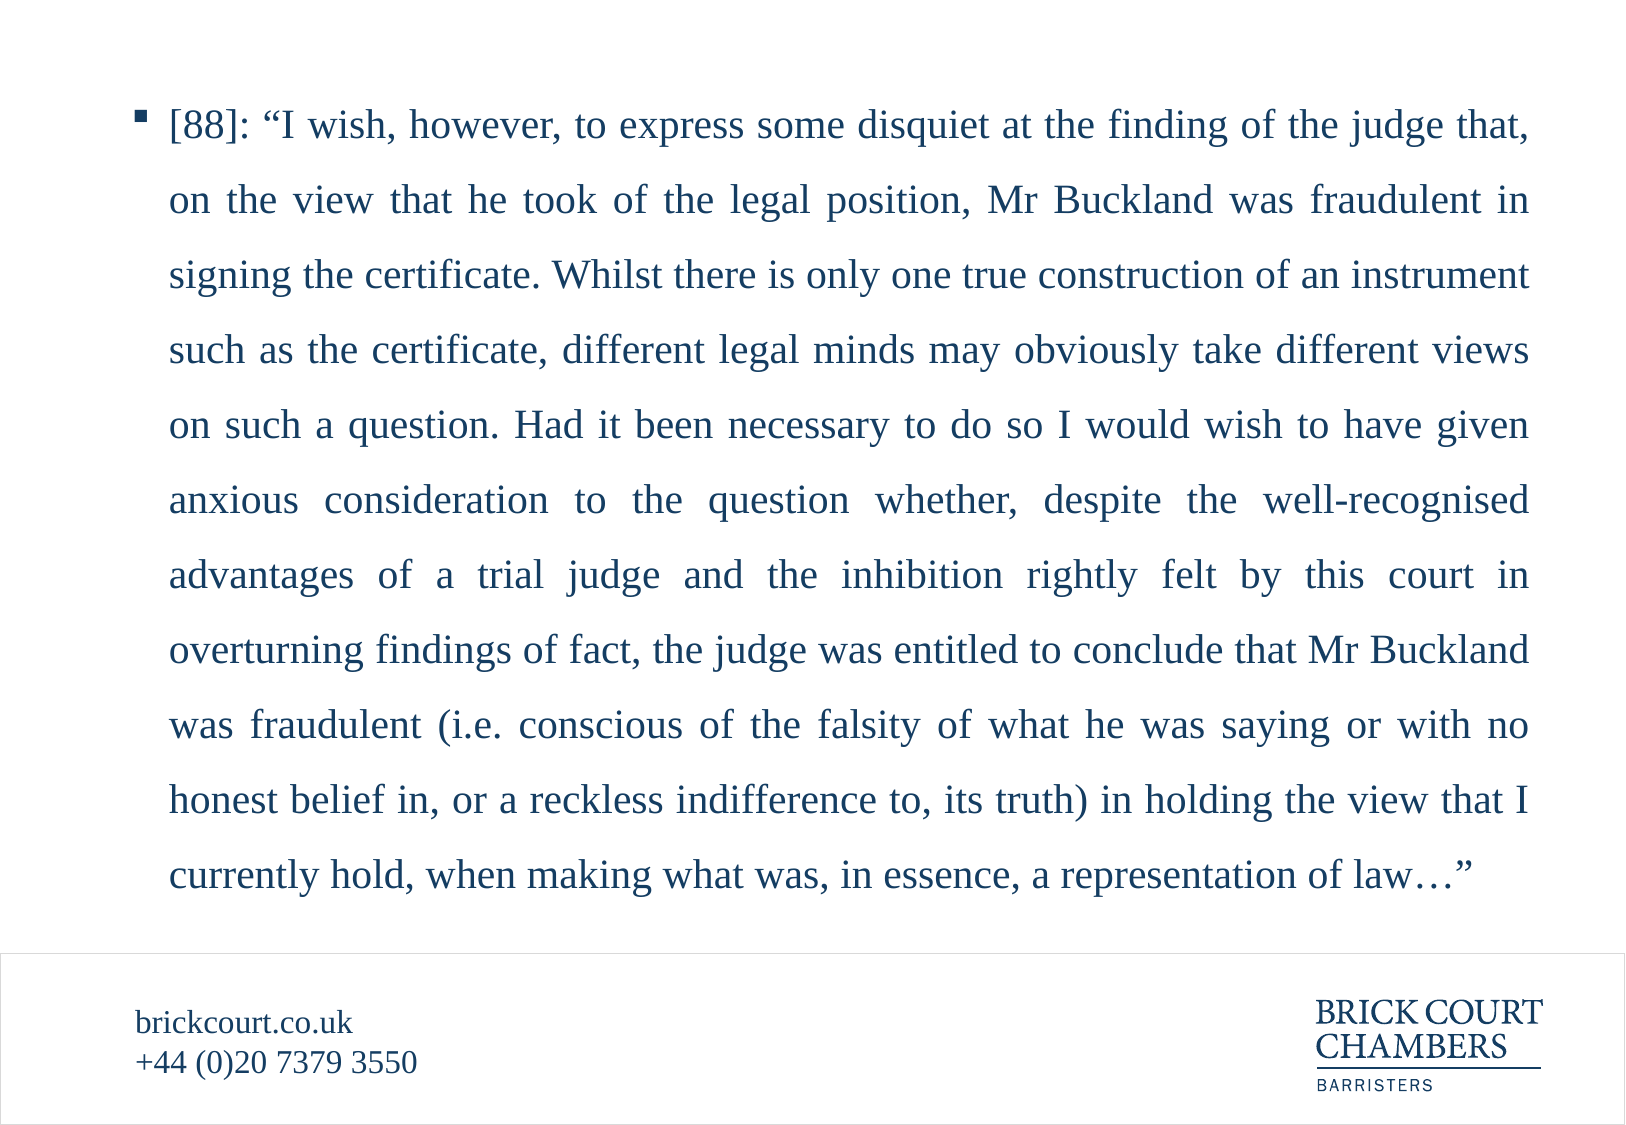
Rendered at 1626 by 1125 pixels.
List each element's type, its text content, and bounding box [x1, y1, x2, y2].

footer brickcourt.co.uk +44 (0)20 7379 3550 [120, 992, 516, 1085]
list [88]: “I wish, however, to express some disquiet at the finding of the judge that, on the view that he took of the legal position, Mr Buckland was fraudulent in signing the certificate. Whilst there is only one true construction of an instrument such as the certificate, different legal minds may obviously take different views on such a question. Had it been necessary to do so I would wish to have given anxious consideration to the question whether, despite the well-recognised advantages of a trial judge and the inhibition rightly felt by this court in overturning findings of fact, the judge was entitled to conclude that Mr Buckland was fraudulent (i.e. conscious of the falsity of what he was saying or with no honest belief in, or a reckless indifference to, its truth) in holding the view that I currently hold, when making what was, in essence, a representation of law…” [120, 65, 1543, 886]
